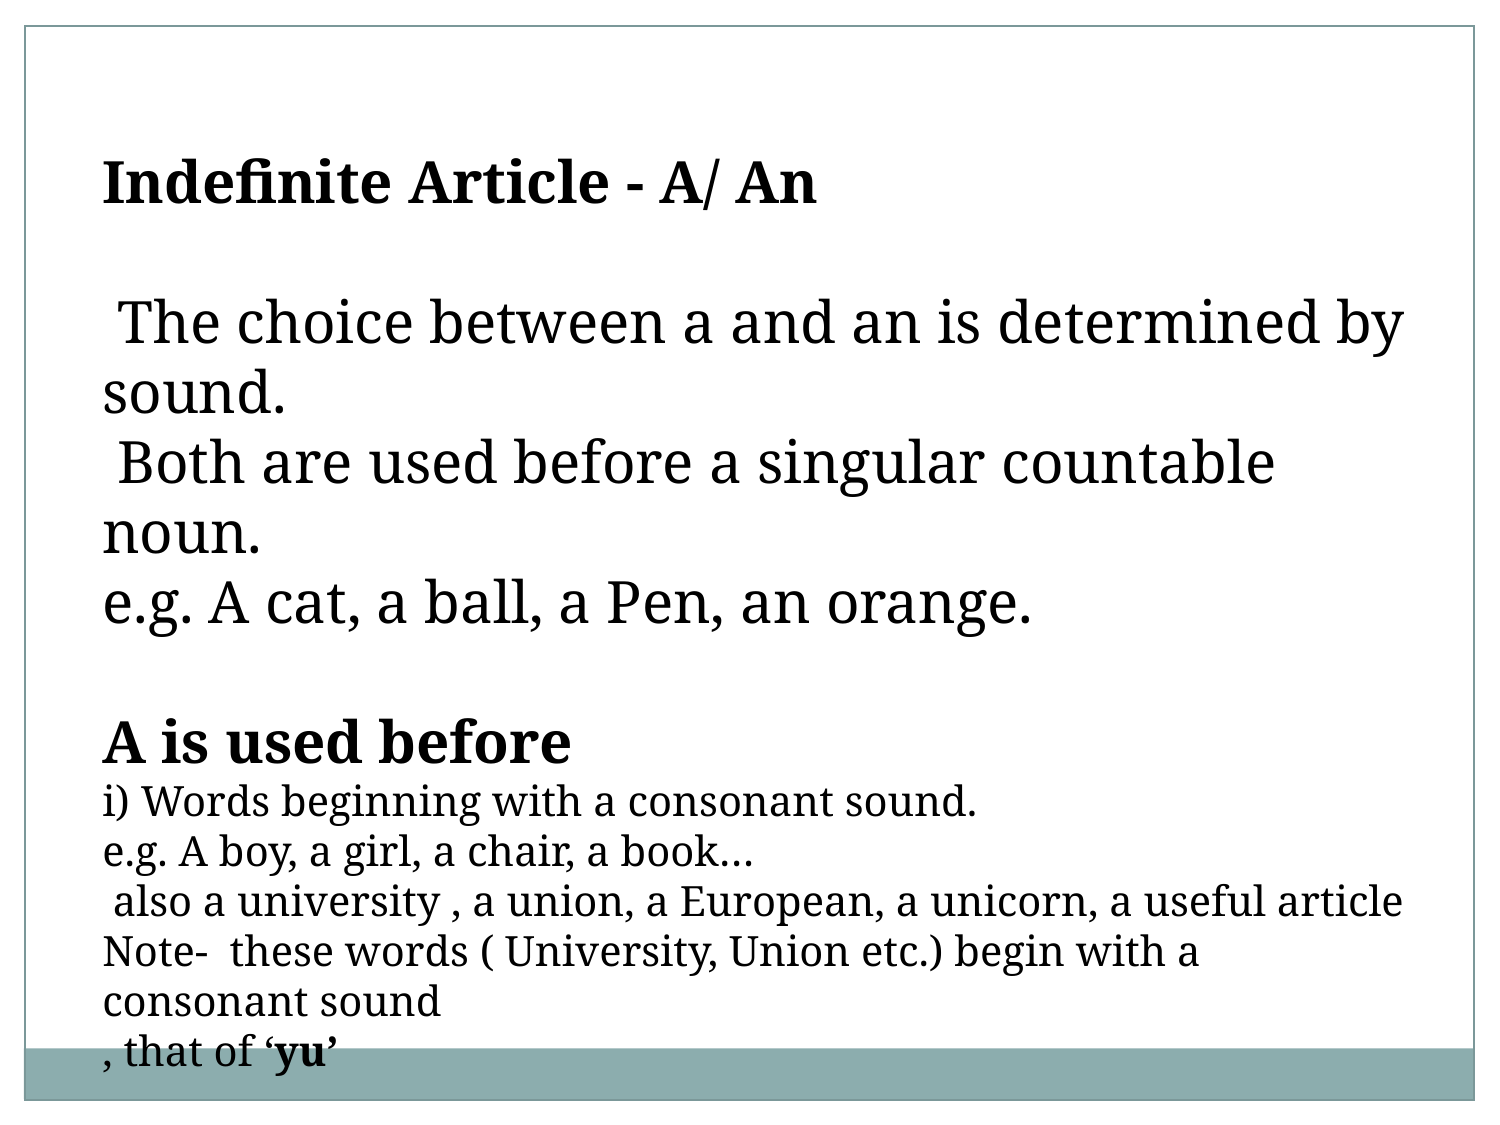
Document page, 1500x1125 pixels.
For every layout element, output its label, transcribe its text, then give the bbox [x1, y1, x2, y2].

text_box Indefinite Article - A/ An The choice between a and an is determined by sound. Both are used before a singular countable noun. e.g. A cat, a ball, a Pen, an orange. A is used before i) Words beginning with a consonant sound. e.g. A boy, a girl, a chair, a book… also a university , a union, a European, a unicorn, a useful article Note- these words ( University, Union etc.) begin with a consonant sound , that of ‘yu’ [87, 137, 1420, 1083]
